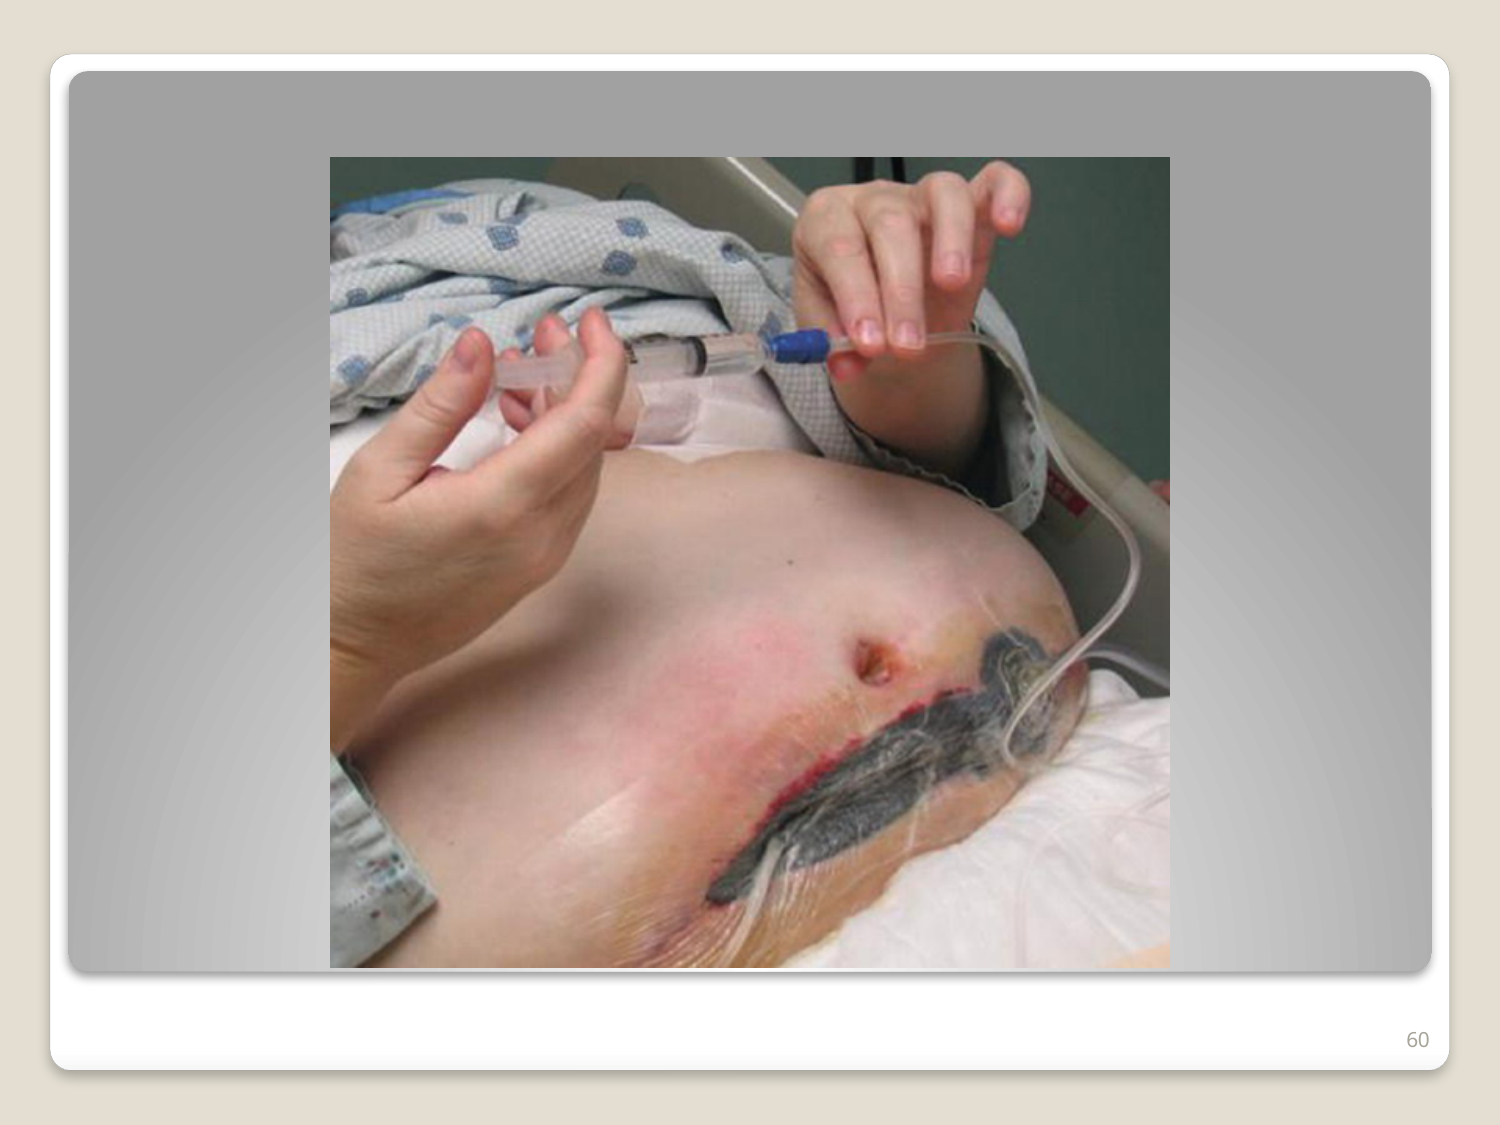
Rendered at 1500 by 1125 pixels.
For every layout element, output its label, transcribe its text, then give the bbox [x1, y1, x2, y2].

slide_number 60 [1369, 1002, 1445, 1063]
picture [330, 157, 1170, 968]
